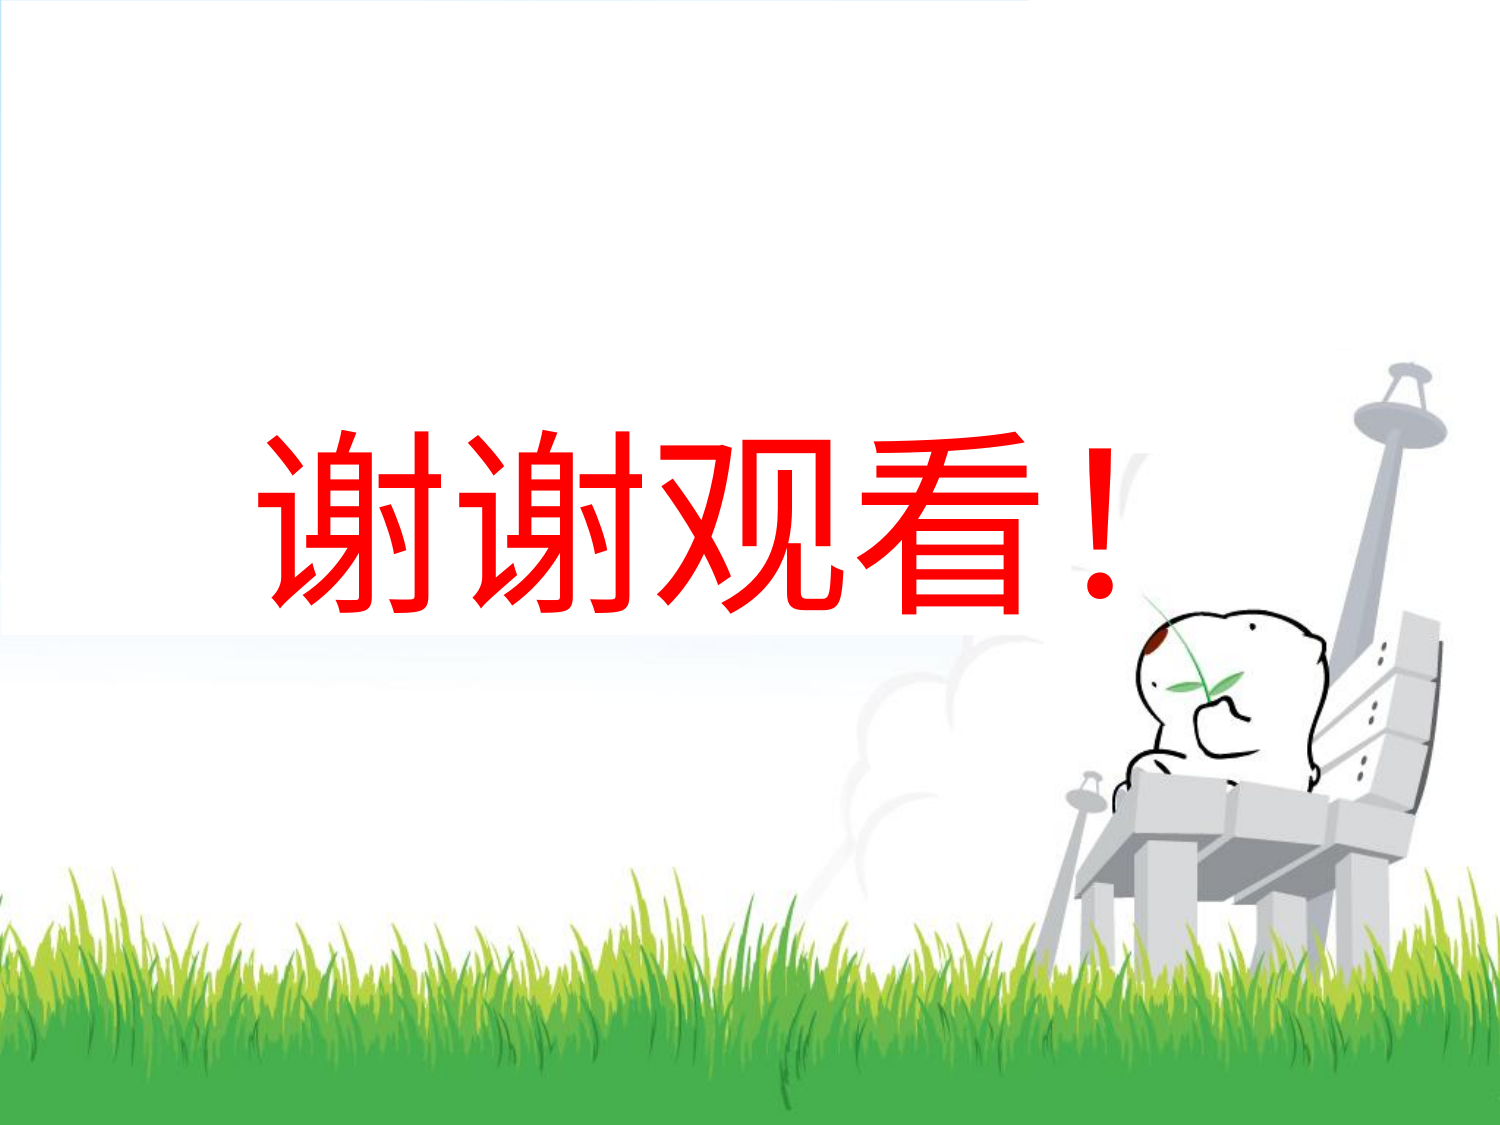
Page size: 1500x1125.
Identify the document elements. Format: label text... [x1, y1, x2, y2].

picture [0, 0, 1500, 1125]
list 谢谢观看！ [74, 110, 1426, 854]
